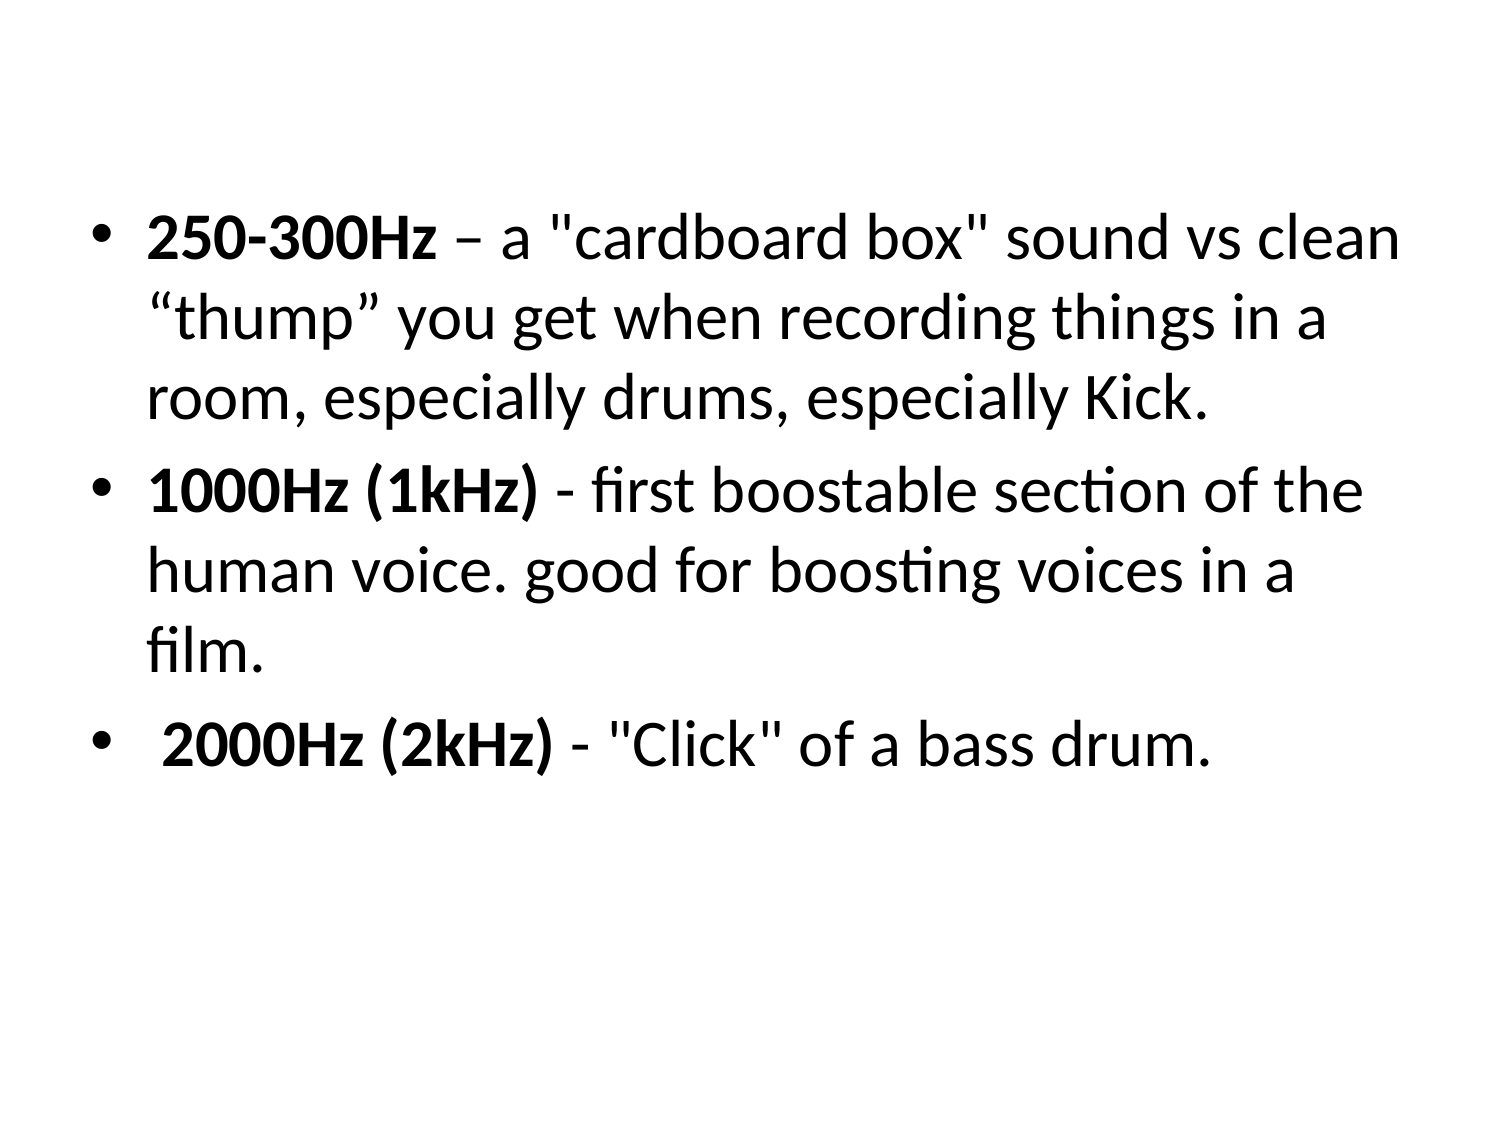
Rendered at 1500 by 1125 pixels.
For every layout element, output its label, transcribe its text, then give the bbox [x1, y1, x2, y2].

list 250-300Hz – a "cardboard box" sound vs clean “thump” you get when recording things in a room, especially drums, especially Kick. 1000Hz (1kHz) - first boostable section of the human voice. good for boosting voices in a film. 2000Hz (2kHz) - "Click" of a bass drum. [75, 91, 1425, 834]
